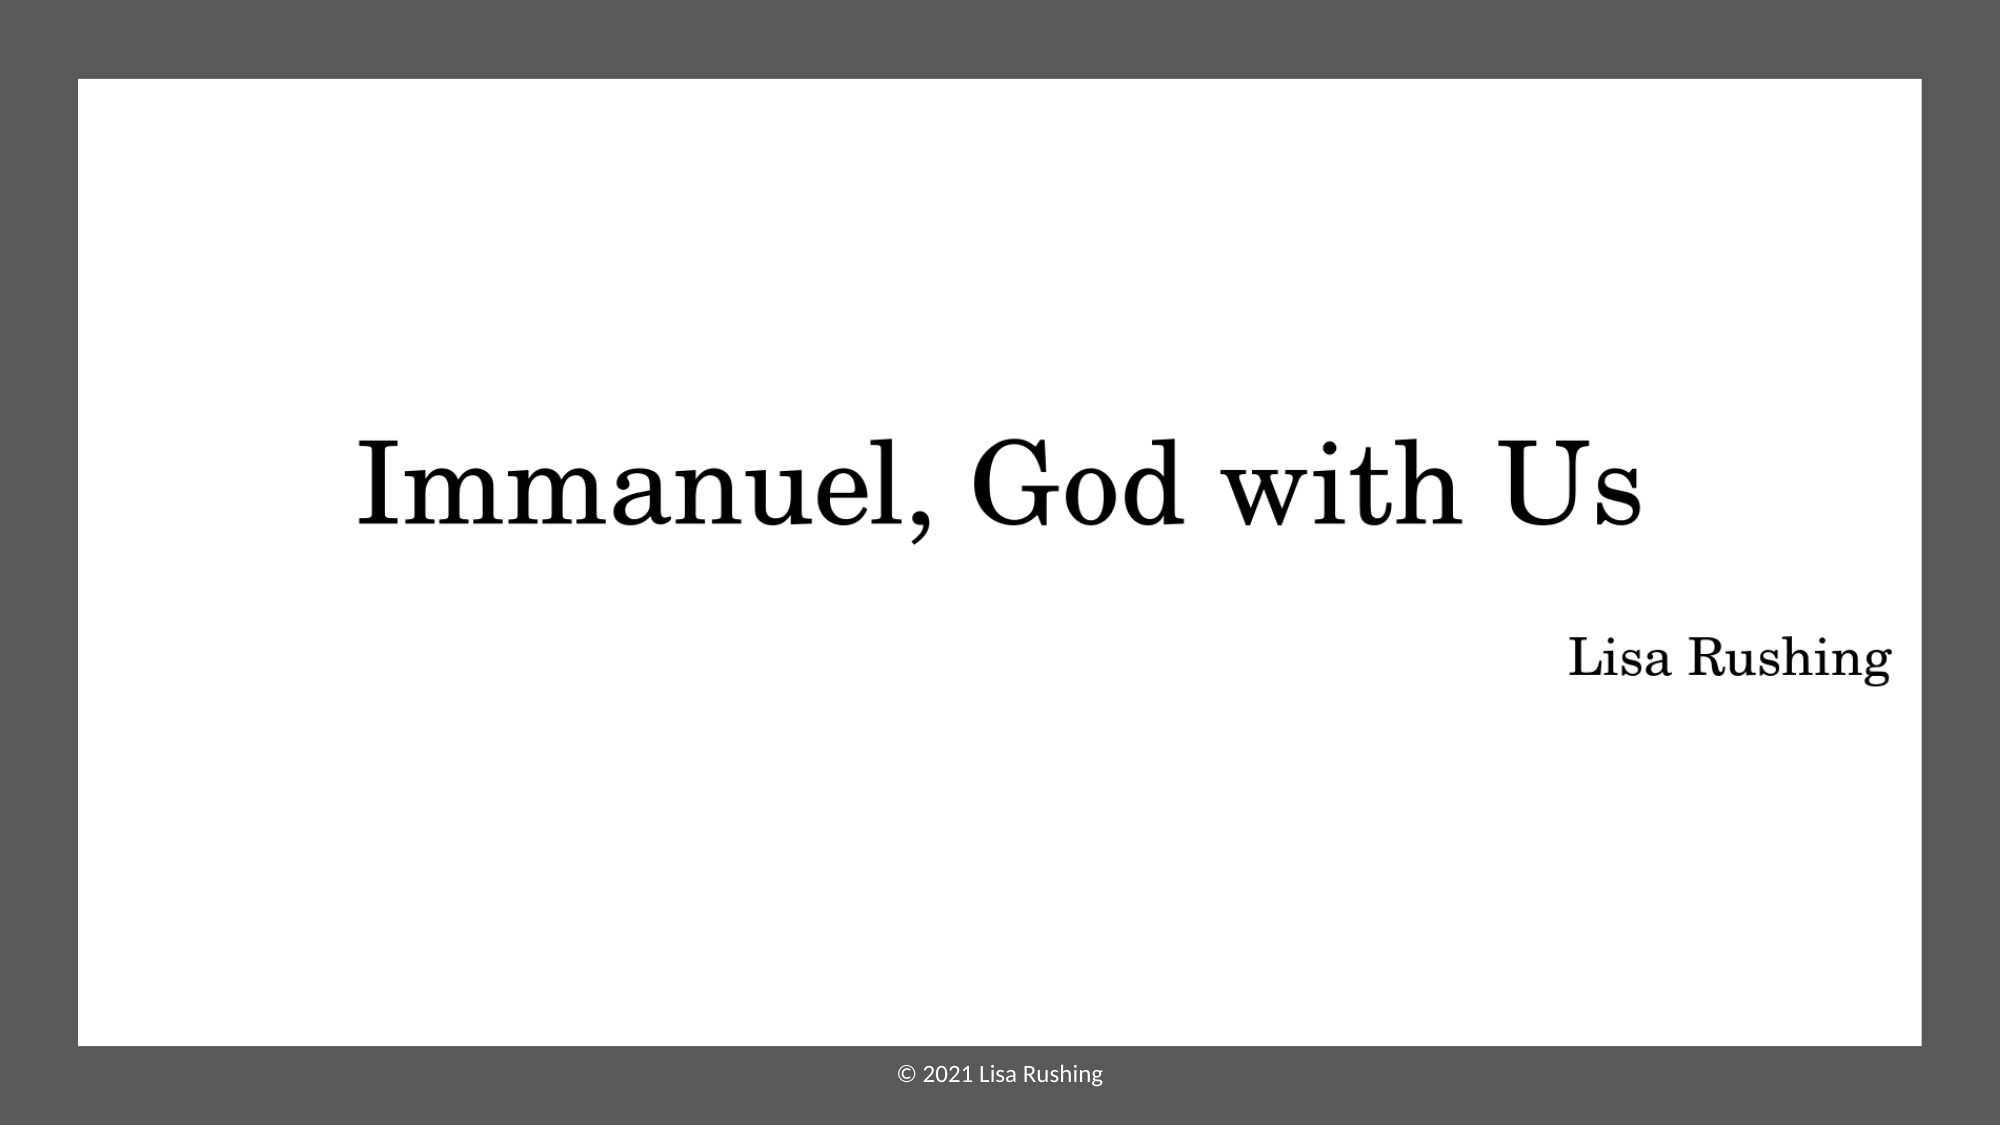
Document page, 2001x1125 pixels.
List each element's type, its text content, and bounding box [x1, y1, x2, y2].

text_box [77, 78, 1923, 1047]
text_box [0, 0, 2000, 1125]
footer © 2021 Lisa Rushing [662, 1042, 1338, 1103]
picture [105, 425, 1895, 699]
